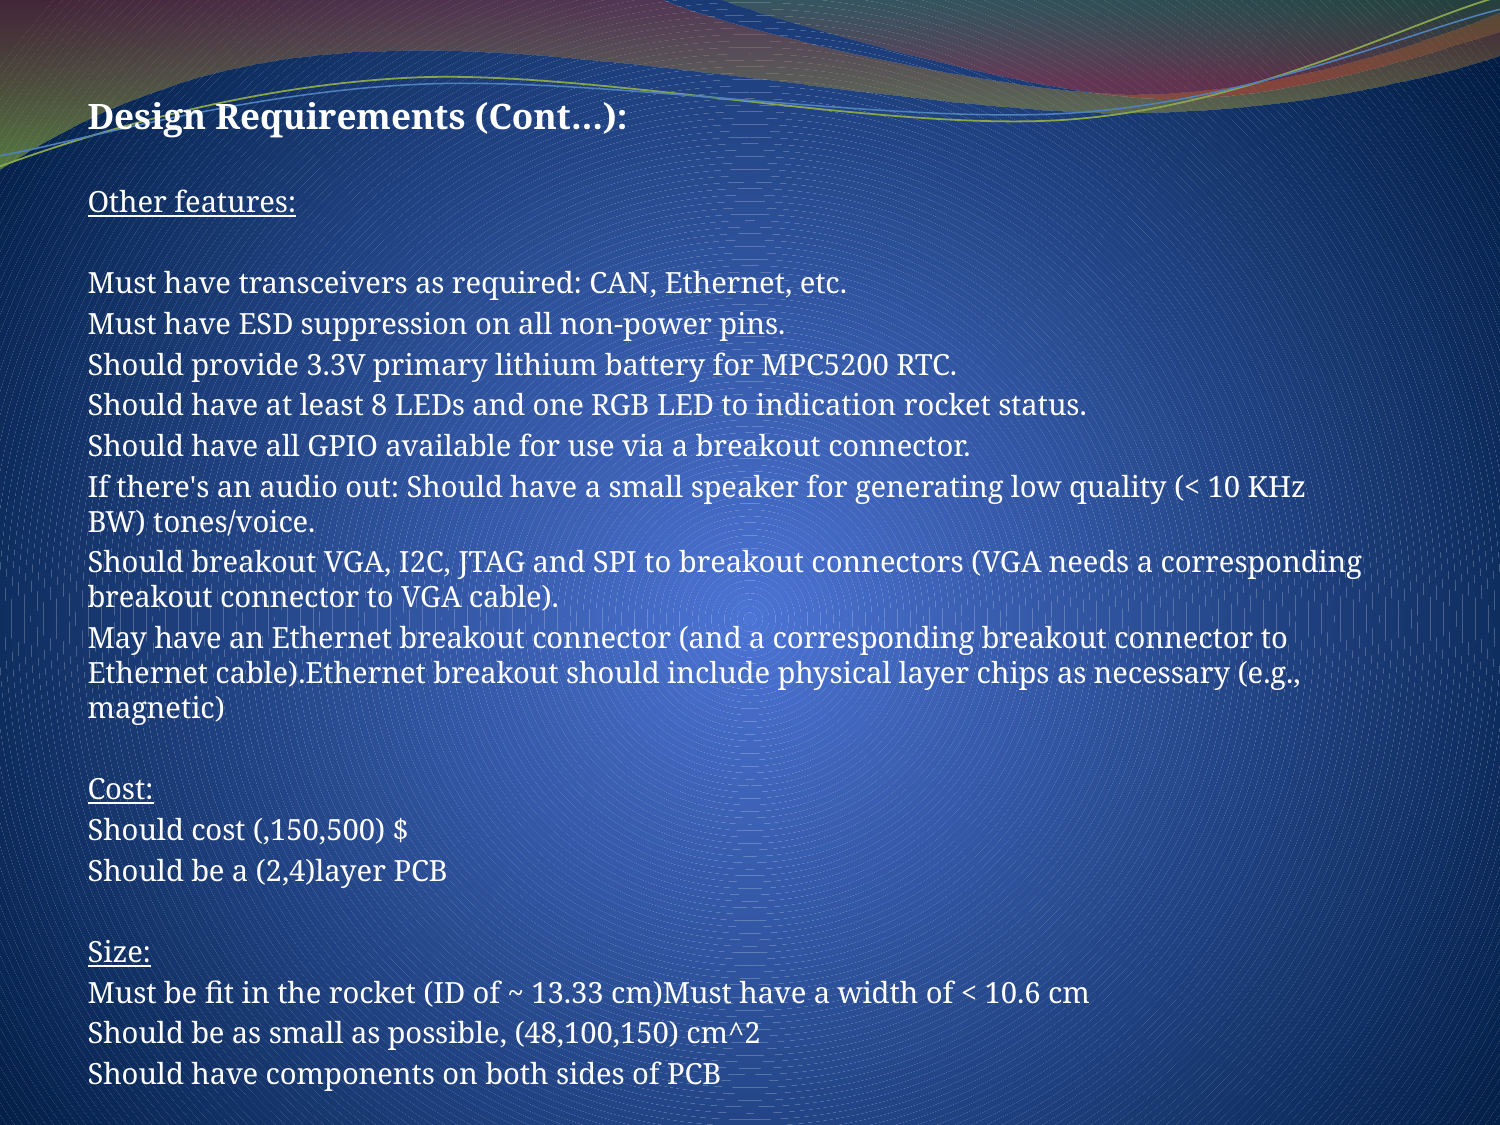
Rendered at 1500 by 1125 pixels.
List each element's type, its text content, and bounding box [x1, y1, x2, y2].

subtitle Design Requirements (Cont…): Other features: Must have transceivers as required: CAN, Ethernet, etc. Must have ESD suppression on all non-power pins. Should provide 3.3V primary lithium battery for MPC5200 RTC. Should have at least 8 LEDs and one RGB LED to indication rocket status. Should have all GPIO available for use via a breakout connector. If there's an audio out: Should have a small speaker for generating low quality (< 10 KHz BW) tones/voice. Should breakout VGA, I2C, JTAG and SPI to breakout connectors (VGA needs a corresponding breakout connector to VGA cable). May have an Ethernet breakout connector (and a corresponding breakout connector to Ethernet cable).Ethernet breakout should include physical layer chips as necessary (e.g., magnetic) Cost: Should cost (,150,500) $ Should be a (2,4)layer PCB Size: Must be fit in the rocket (ID of ~ 13.33 cm)Must have a width of < 10.6 cm Should be as small as possible, (48,100,150) cm^2 Should have components on both sides of PCB [87, 87, 1376, 1125]
